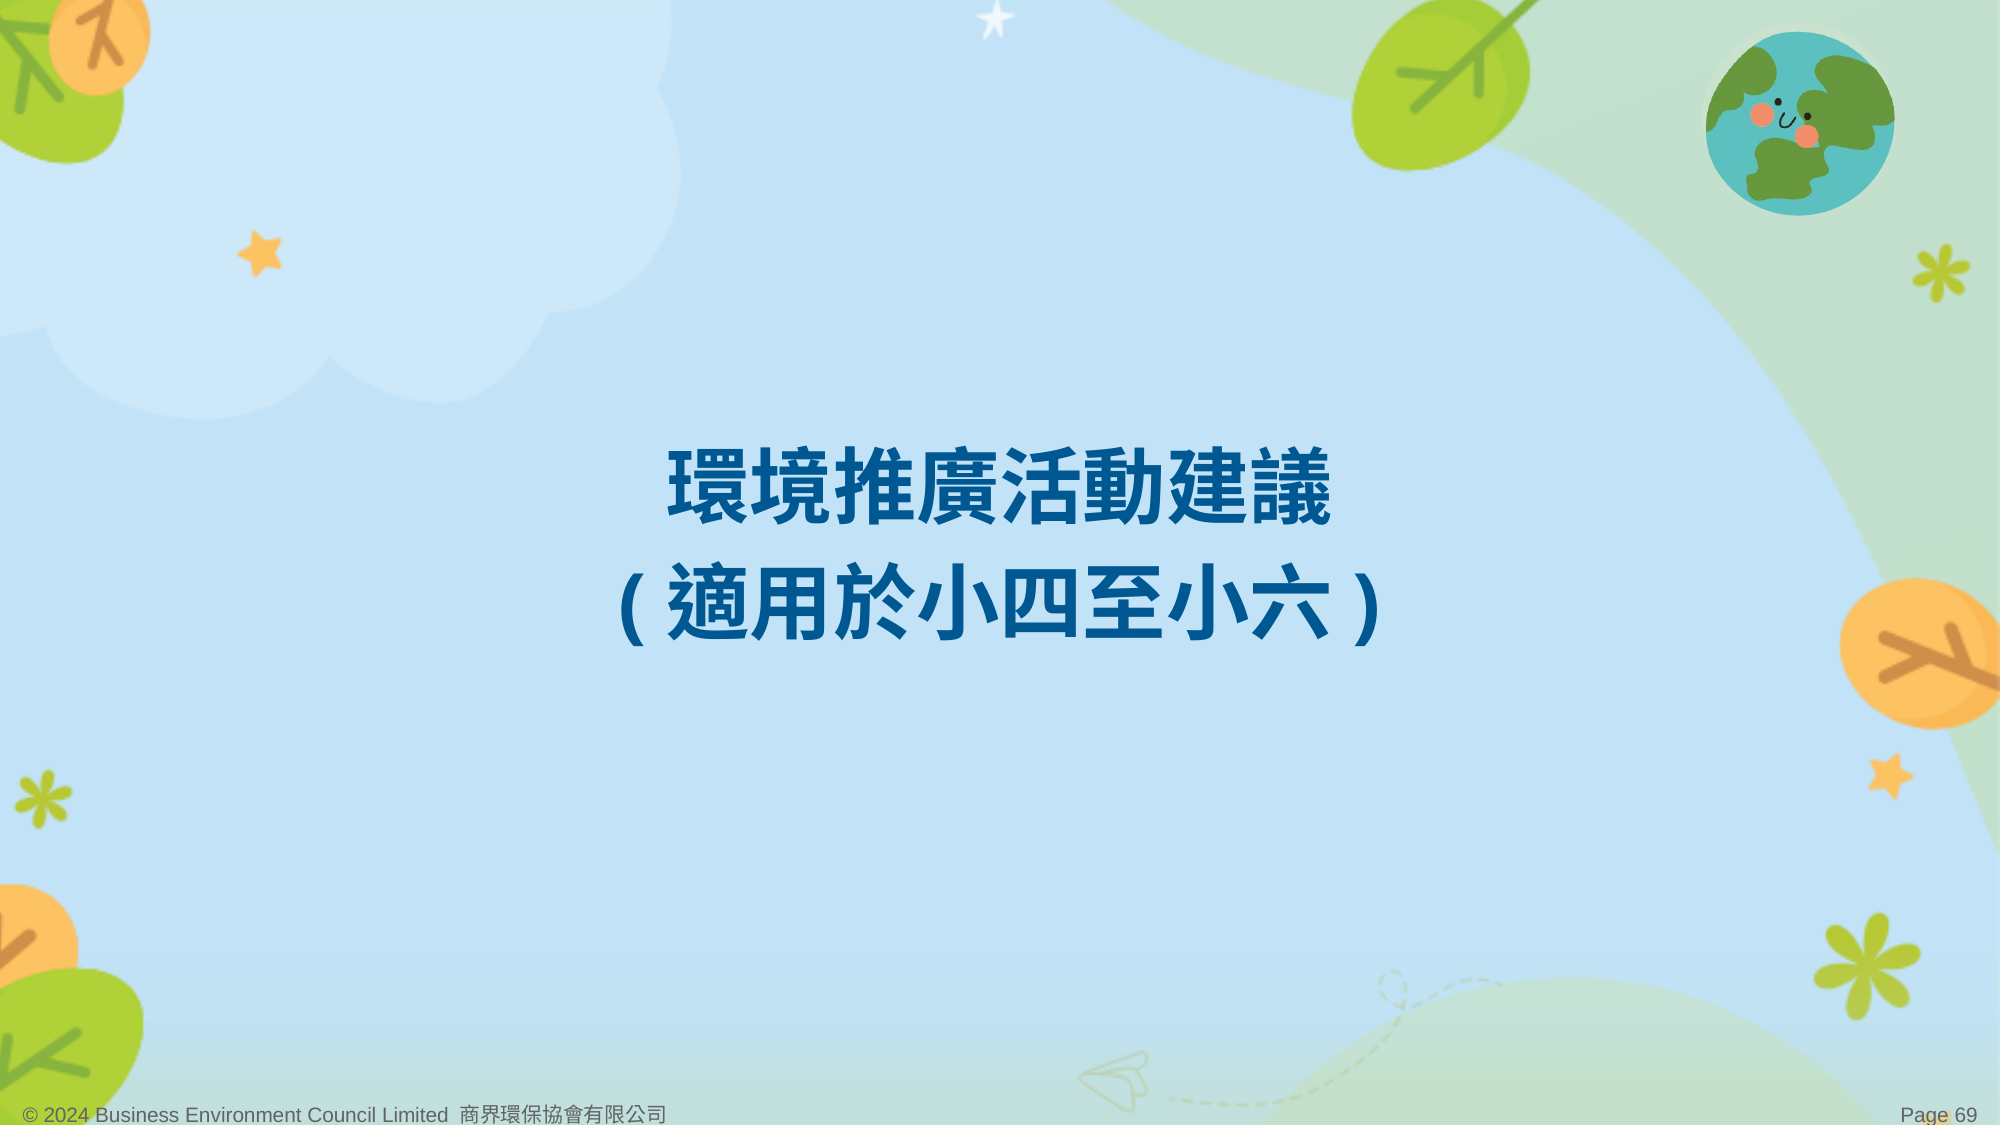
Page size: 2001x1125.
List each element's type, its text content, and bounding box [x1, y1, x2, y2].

footer © 2024 Business Environment Council Limited 商界環保協會有限公司 [7, 1093, 1048, 1121]
picture [0, 936, 2000, 1125]
slide_number Page 69 [1771, 1093, 1993, 1125]
list 環境推廣活動建議 (適用於小四至小六) [0, 426, 2000, 936]
picture [0, 0, 2000, 426]
